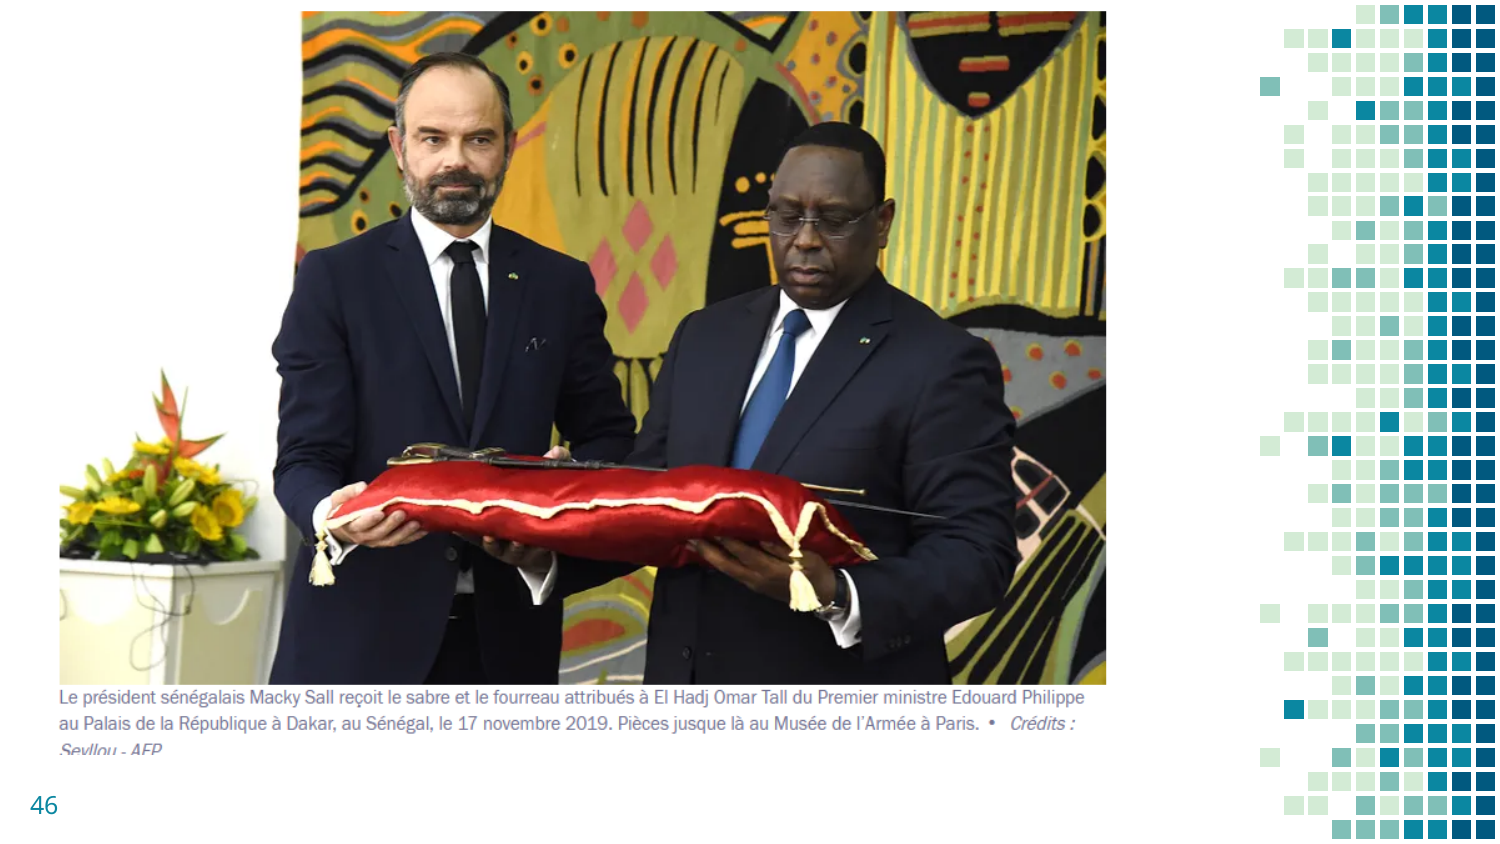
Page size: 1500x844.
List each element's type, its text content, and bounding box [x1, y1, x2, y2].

picture [40, 0, 1115, 755]
slide_number 46 [15, 774, 105, 839]
